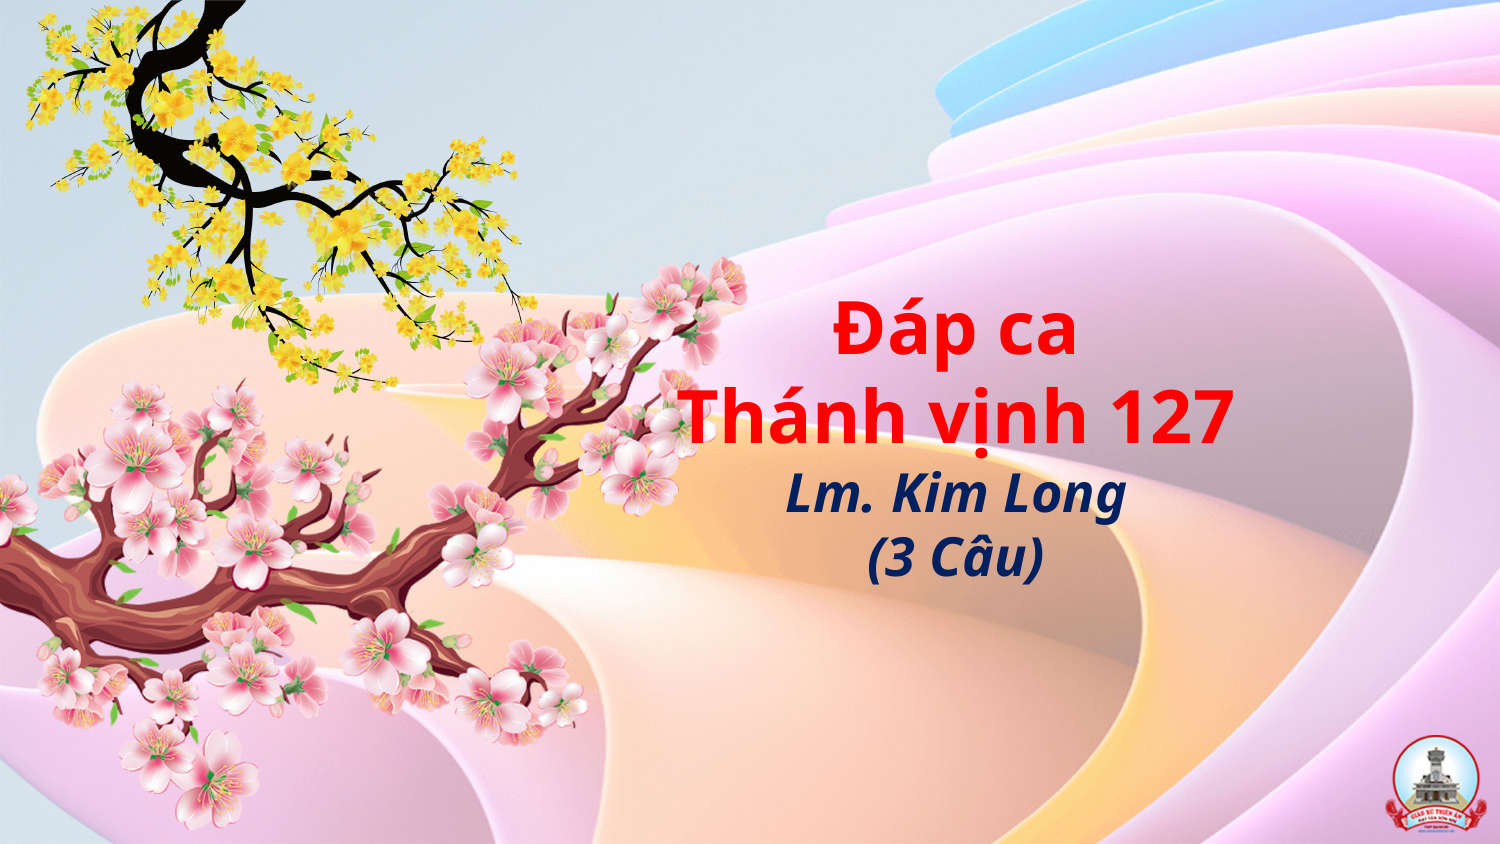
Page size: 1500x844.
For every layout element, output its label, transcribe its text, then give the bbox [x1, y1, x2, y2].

picture [0, 0, 1500, 844]
title Đáp ca Thánh vịnh 127 Lm. Kim Long (3 Câu) [437, 271, 1475, 597]
